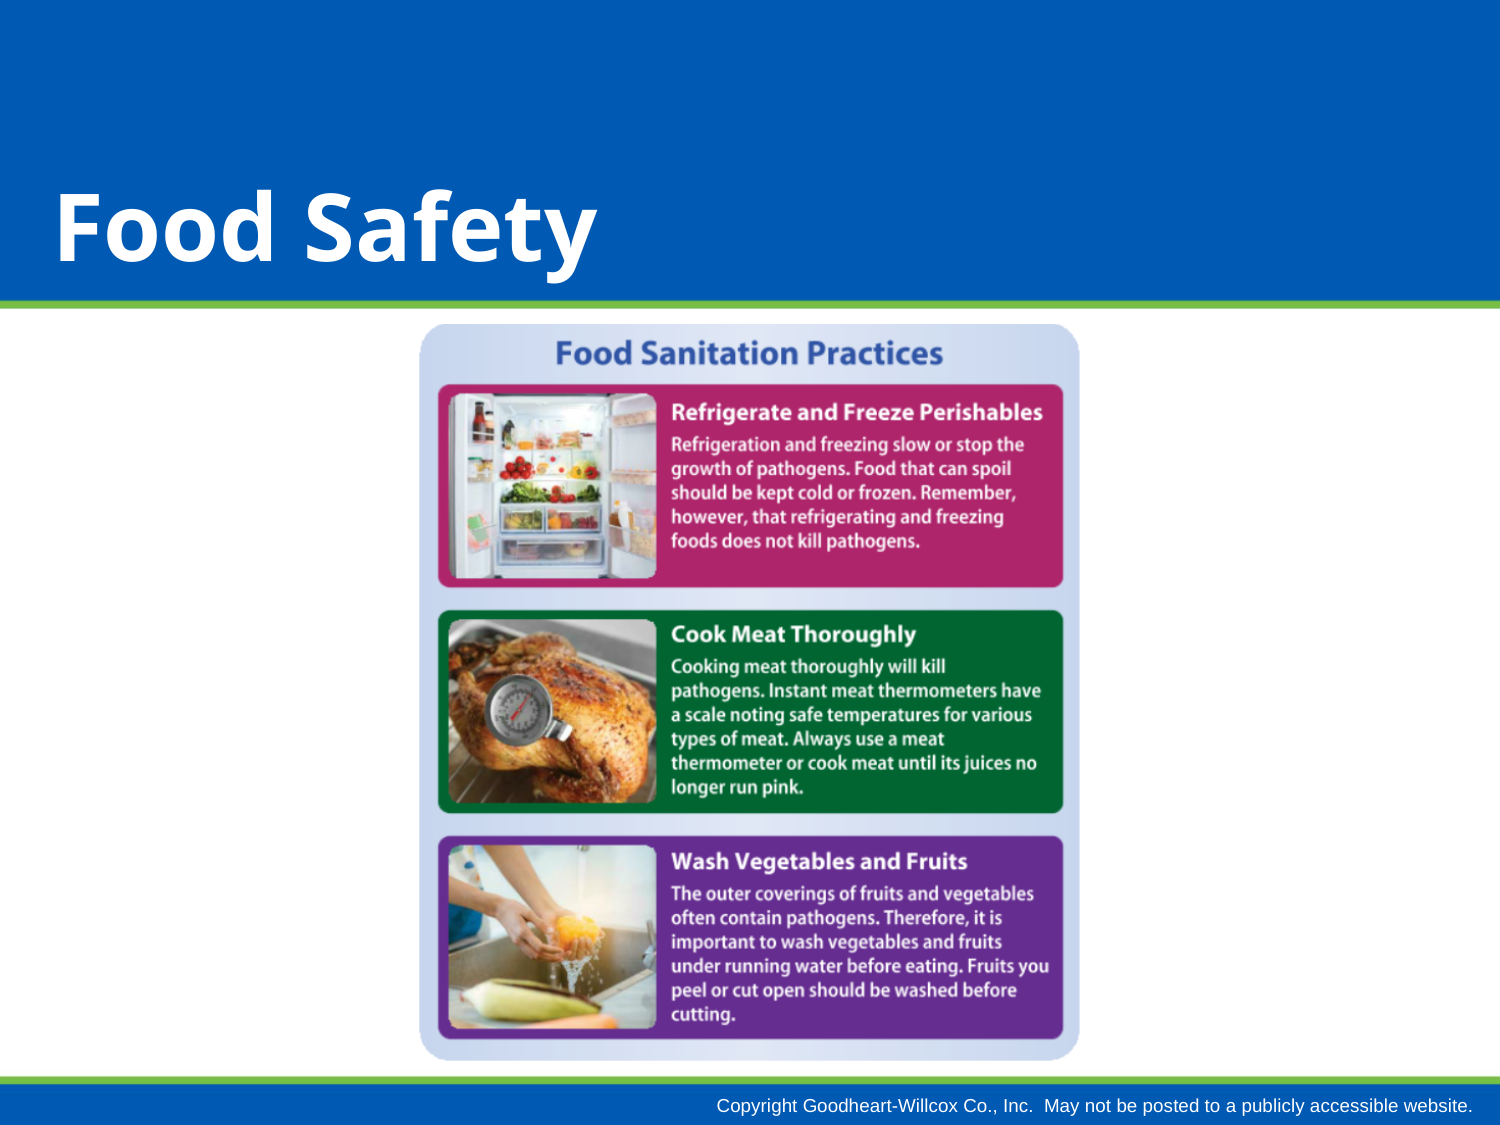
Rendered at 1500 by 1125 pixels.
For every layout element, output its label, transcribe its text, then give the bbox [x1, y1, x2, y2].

title Food Safety [37, 39, 1463, 288]
picture [0, 0, 1500, 1125]
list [418, 324, 1082, 1063]
